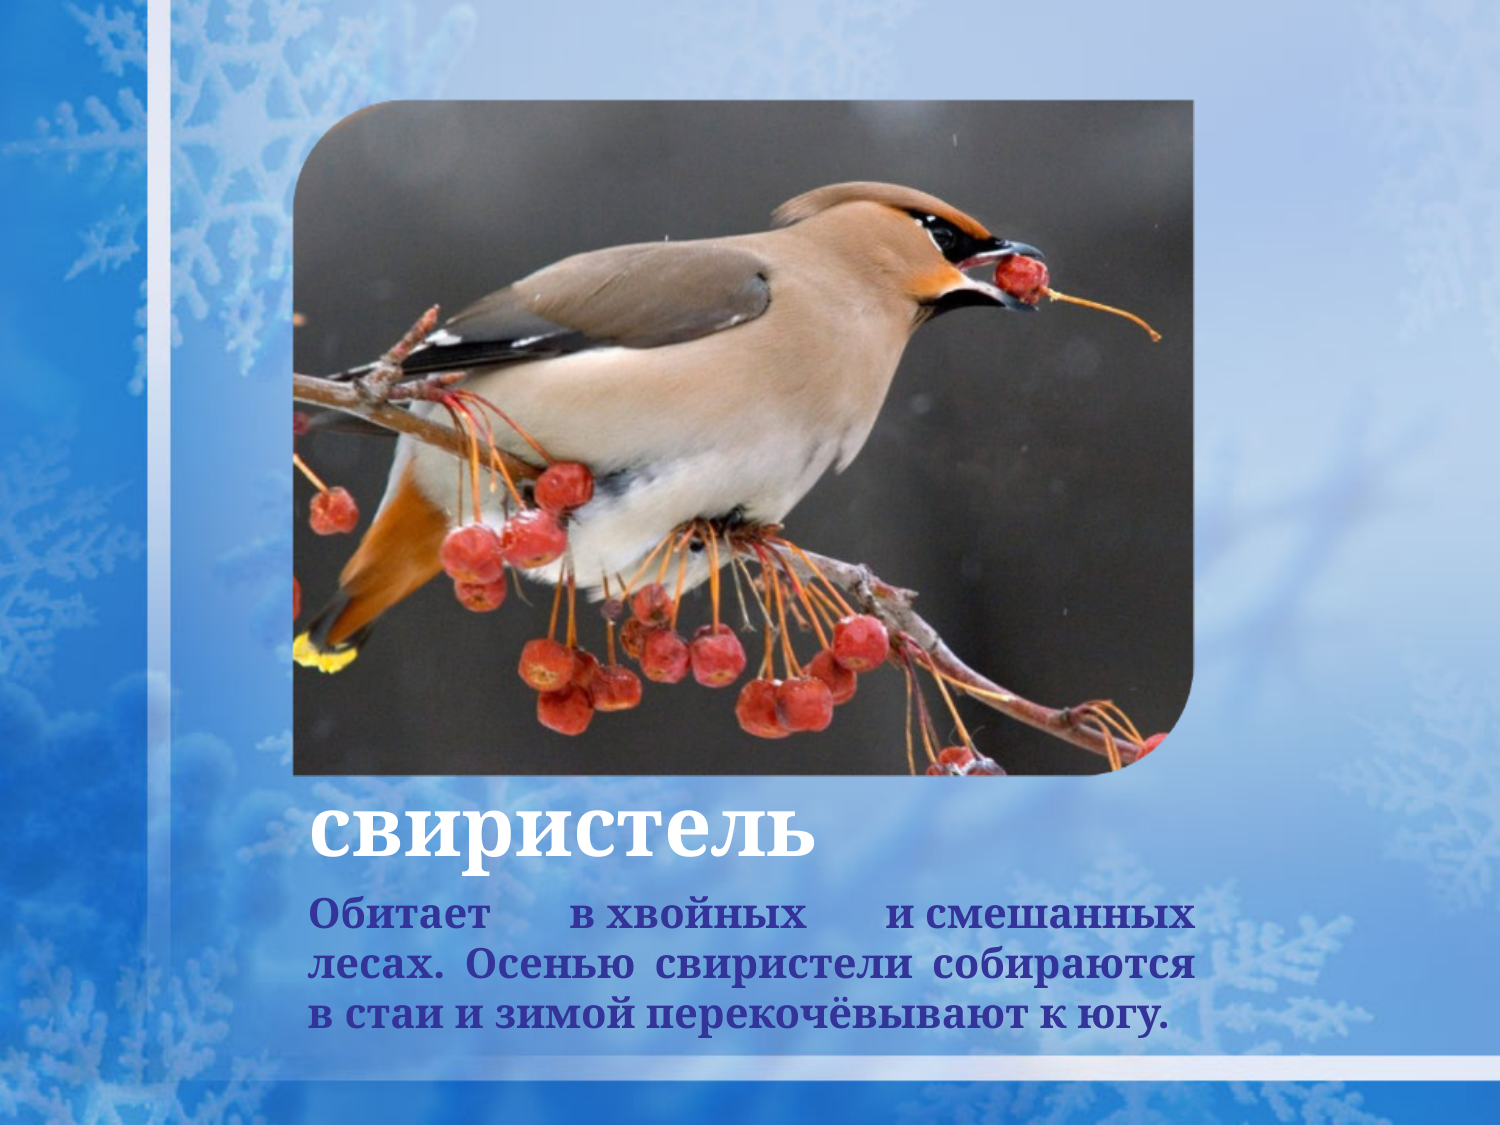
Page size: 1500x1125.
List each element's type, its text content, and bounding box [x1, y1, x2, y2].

picture [0, 0, 1500, 1125]
title свиристель [293, 787, 1195, 878]
list Обитает в хвойных и смешанных лесах. Осенью свиристели собираются в стаи и зимой перекочёвывают к югу. [292, 878, 1211, 1048]
